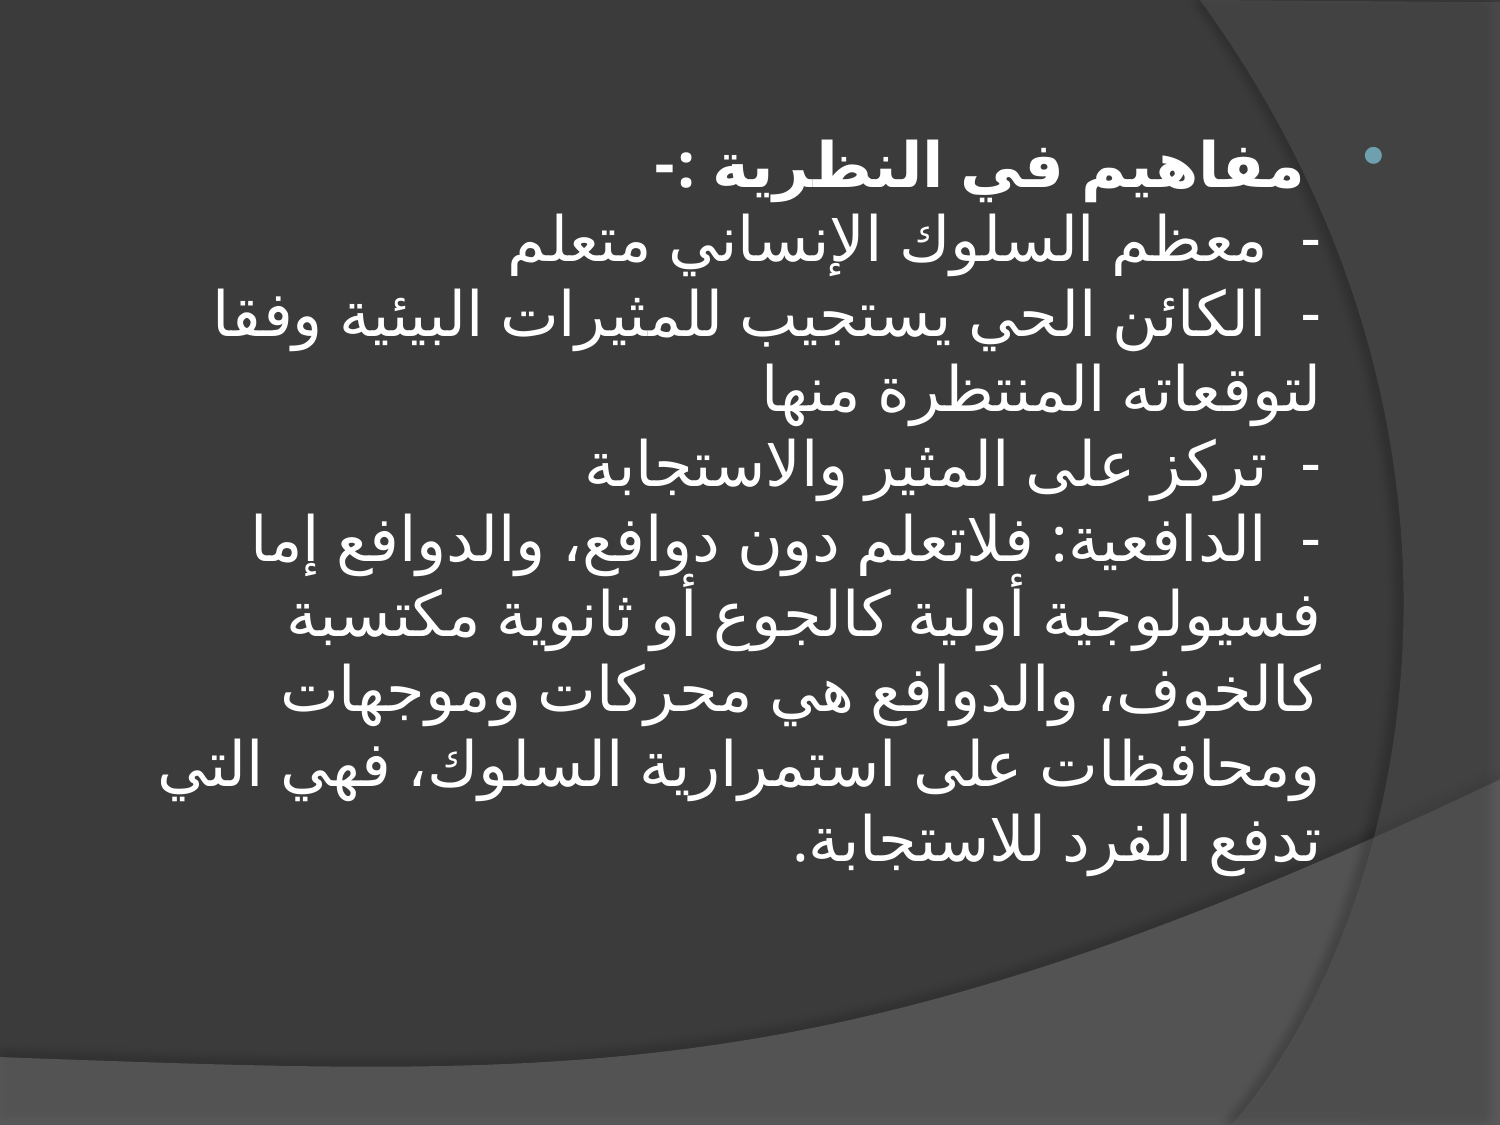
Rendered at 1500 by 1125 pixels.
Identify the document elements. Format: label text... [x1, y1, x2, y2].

list مفاهيم في النظرية :- - معظم السلوك الإنساني متعلم - الكائن الحي يستجيب للمثيرات البيئية وفقا لتوقعاته المنتظرة منها - تركز على المثير والاستجابة - الدافعية: فلاتعلم دون دوافع، والدوافع إما فسيولوجية أولية كالجوع أو ثانوية مكتسبة كالخوف، والدوافع هي محركات وموجهات ومحافظات على استمرارية السلوك، فهي التي تدفع الفرد للاستجابة. [75, 117, 1407, 1005]
